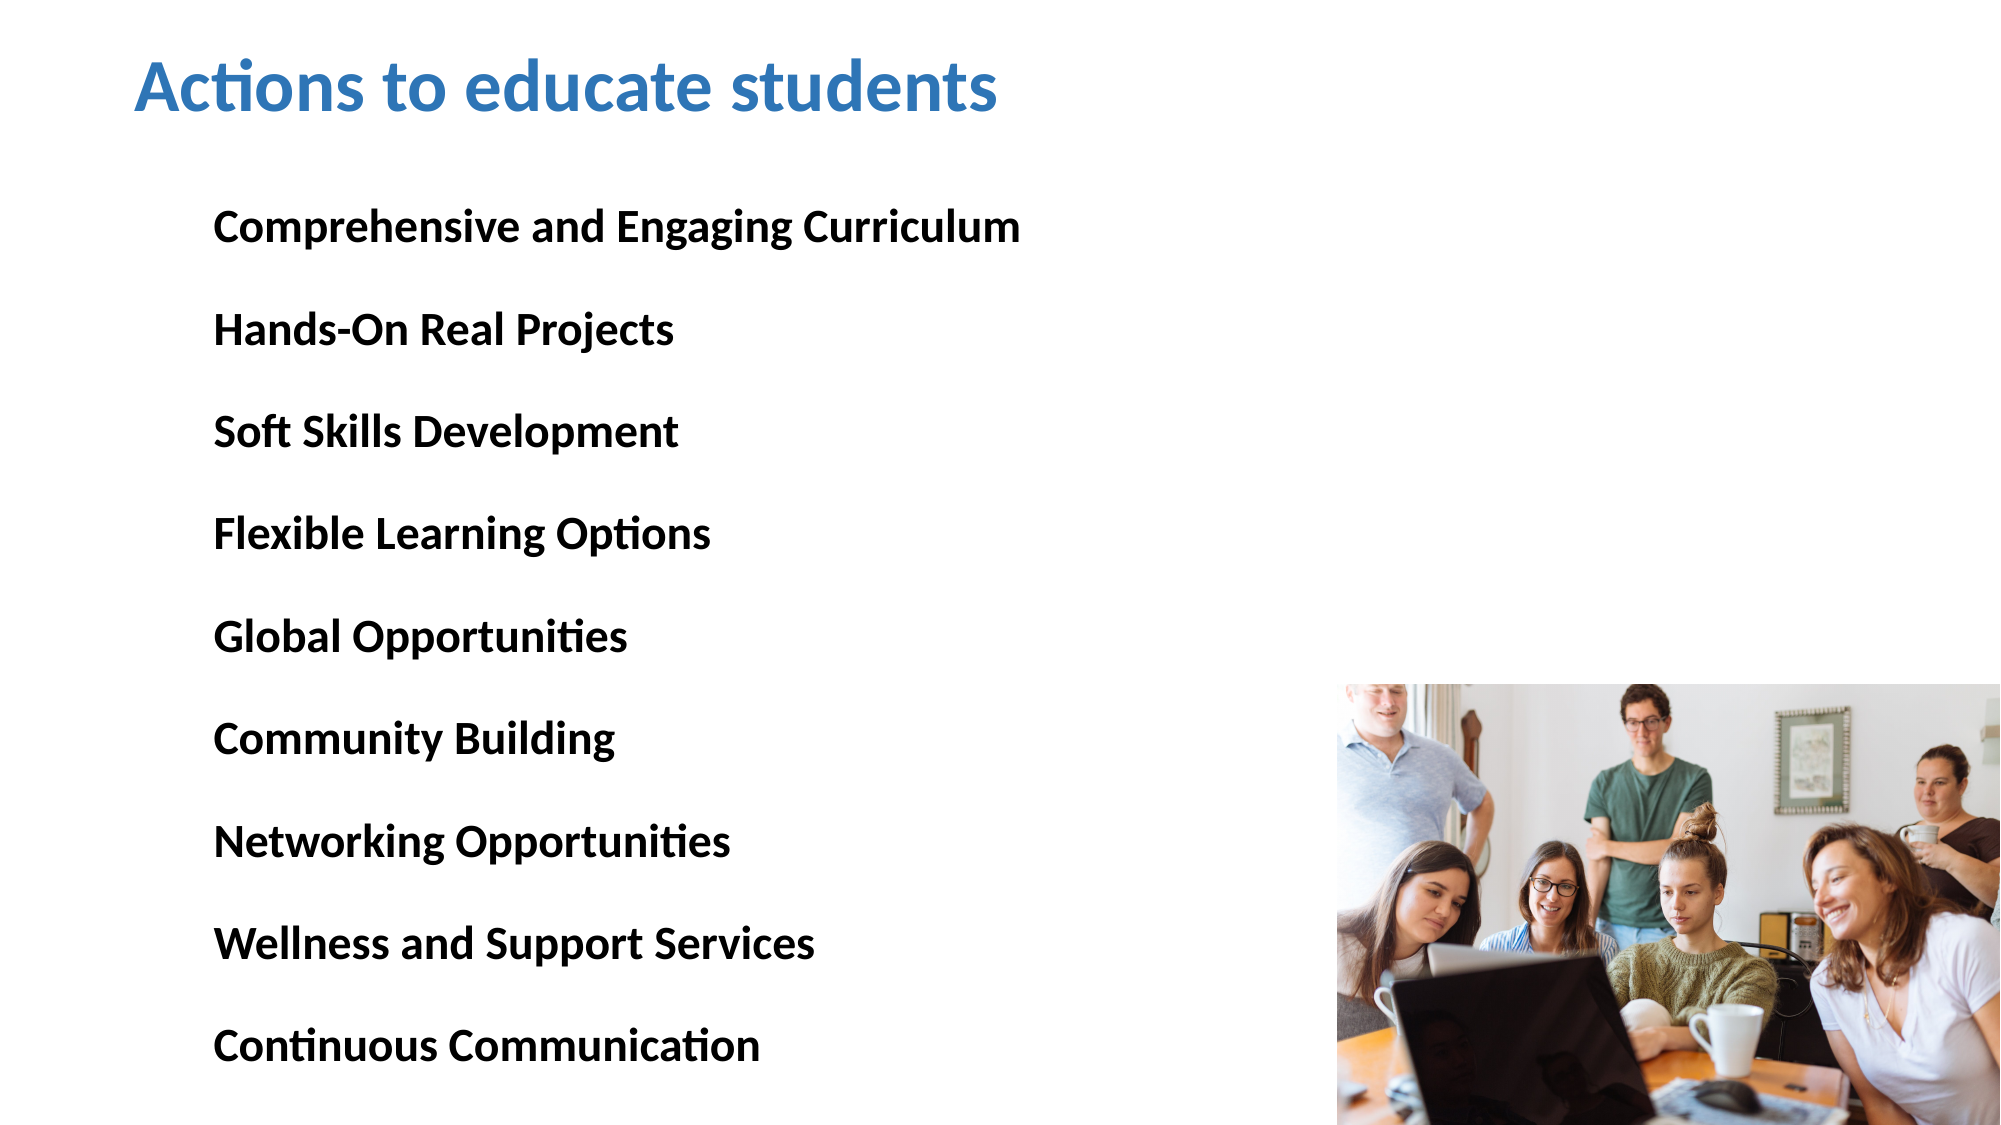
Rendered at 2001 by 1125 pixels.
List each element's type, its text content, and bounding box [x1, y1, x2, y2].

list Comprehensive and Engaging Curriculum Hands-On Real Projects Soft Skills Development Flexible Learning Options Global Opportunities Community Building Networking Opportunities Wellness and Support Services Continuous Communication [198, 147, 1924, 1086]
picture [1337, 684, 2000, 1125]
title Actions to educate students [119, 0, 1845, 196]
